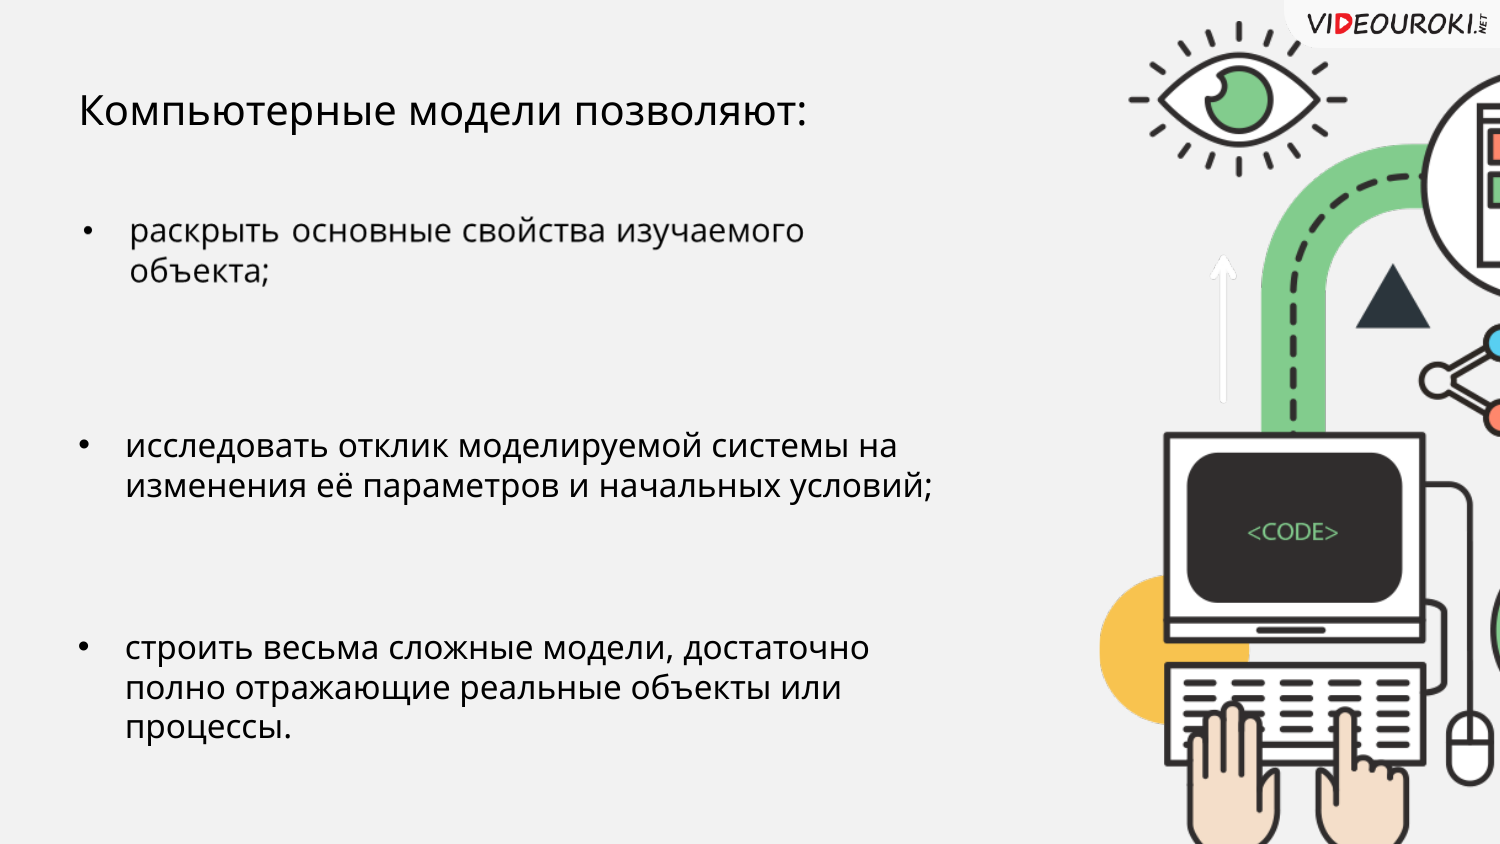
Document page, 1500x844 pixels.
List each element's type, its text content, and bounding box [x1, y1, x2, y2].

picture [1099, 0, 1500, 844]
picture [63, 200, 961, 313]
text_box строить весьма сложные модели, достаточно полно отражающие реальные объекты или процессы. [63, 618, 957, 753]
text_box Компьютерные модели позволяют: [63, 76, 913, 142]
text_box исследовать отклик моделируемой системы на изменения её параметров и начальных условий; [63, 417, 957, 512]
